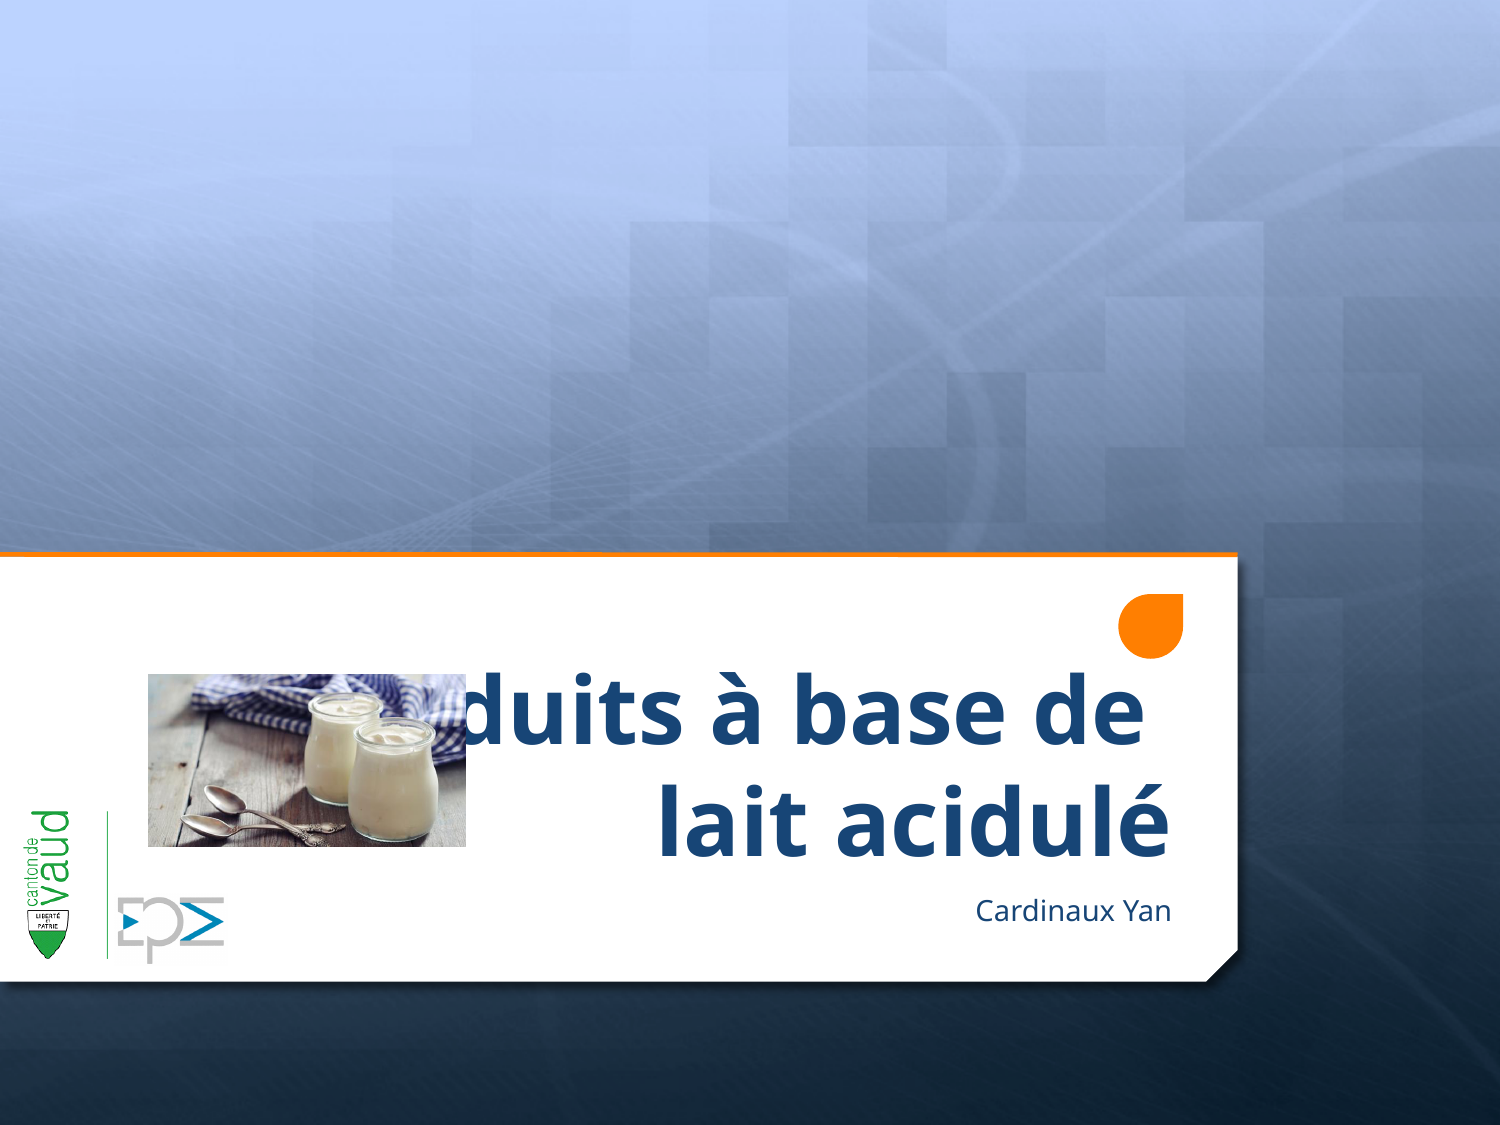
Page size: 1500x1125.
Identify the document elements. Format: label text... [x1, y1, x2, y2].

title Produits à base de lait acidulé [225, 641, 1188, 883]
picture [148, 673, 467, 848]
subtitle Cardinaux Yan [225, 885, 1188, 980]
picture [113, 892, 229, 967]
picture [22, 811, 109, 960]
